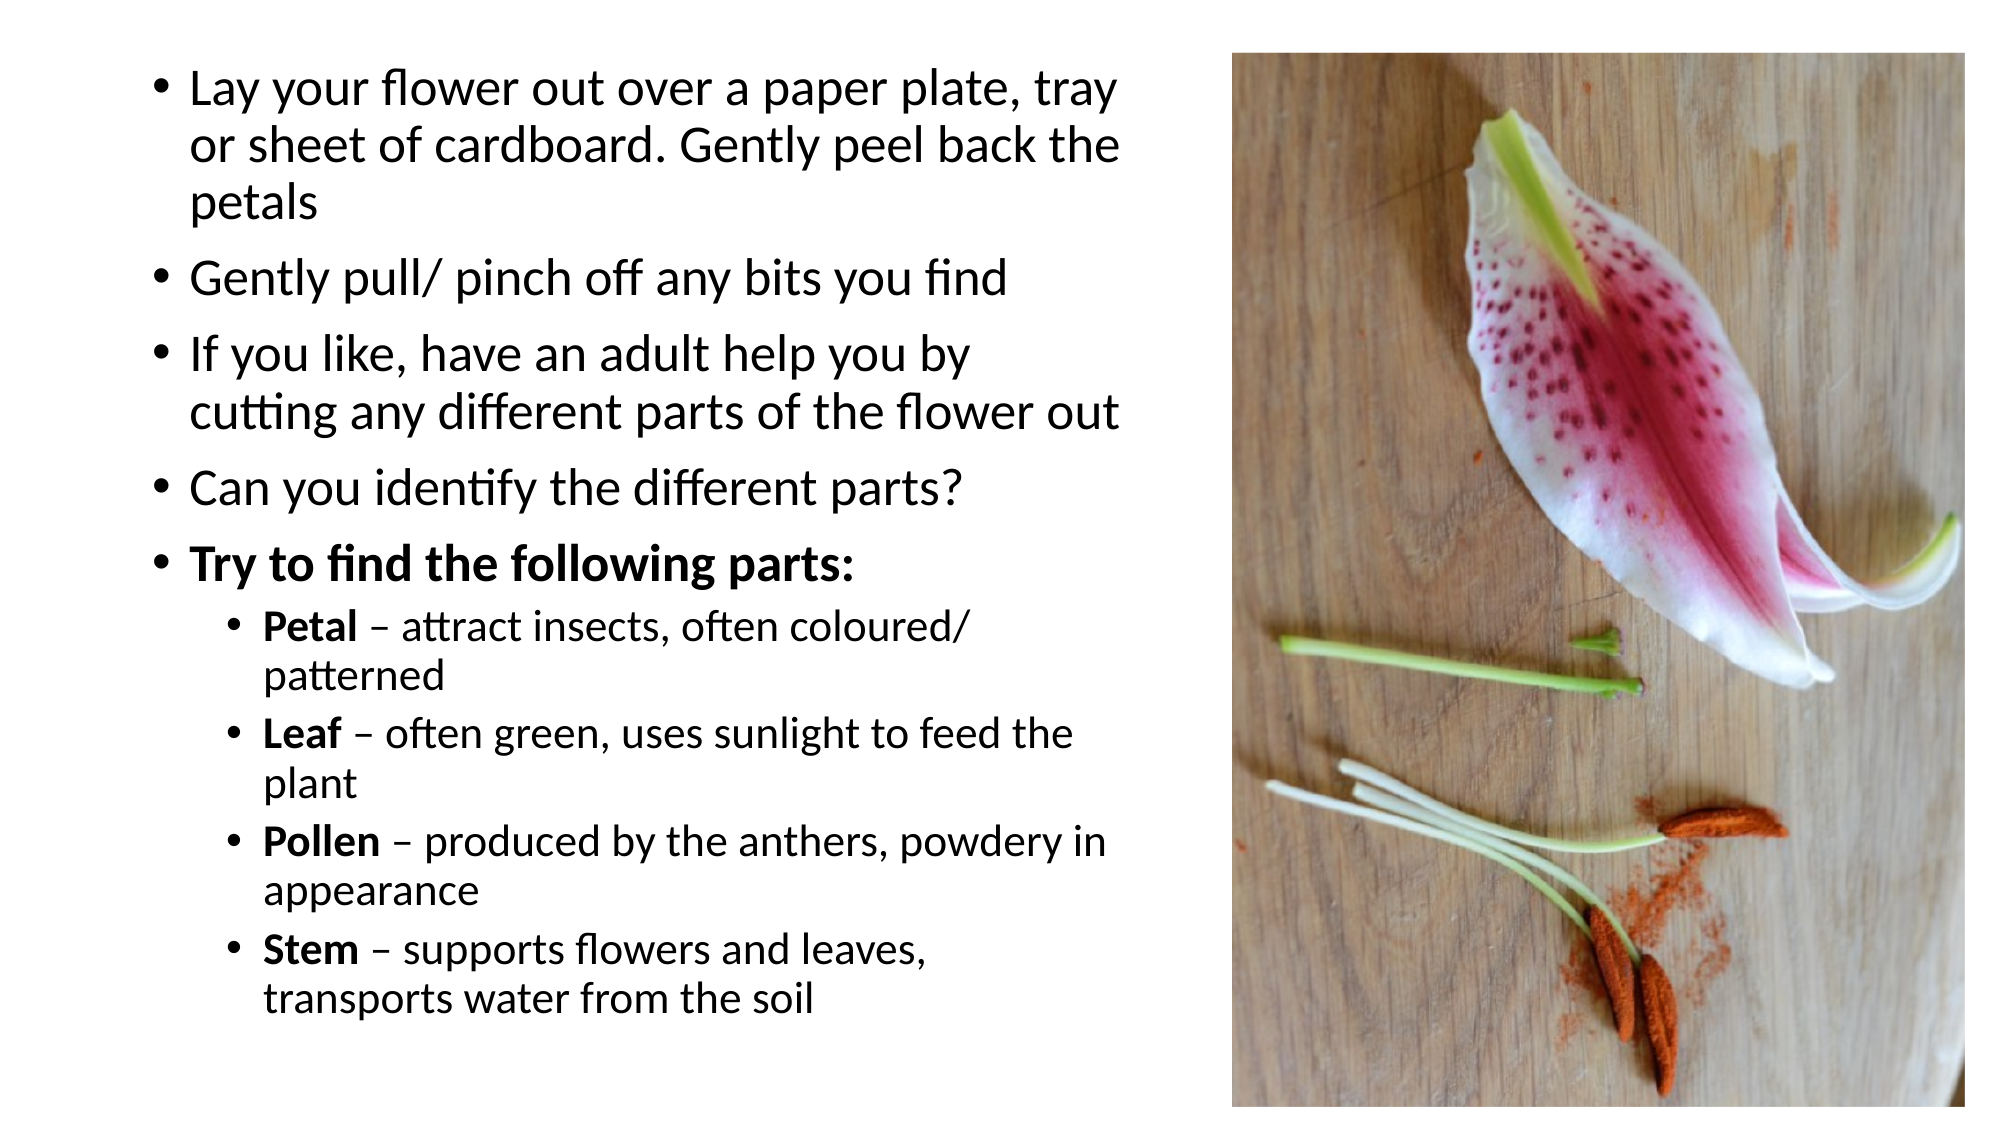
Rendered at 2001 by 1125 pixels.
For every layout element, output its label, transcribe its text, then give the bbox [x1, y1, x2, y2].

picture [1070, 54, 2000, 1106]
list Lay your flower out over a paper plate, tray or sheet of cardboard. Gently peel back the petals Gently pull/ pinch off any bits you find If you like, have an adult help you by cutting any different parts of the flower out Can you identify the different parts? Try to find the following parts: Petal – attract insects, often coloured/ patterned Leaf – often green, uses sunlight to feed the plant Pollen – produced by the anthers, powdery in appearance Stem – supports flowers and leaves, transports water from the soil [137, 52, 1140, 1050]
